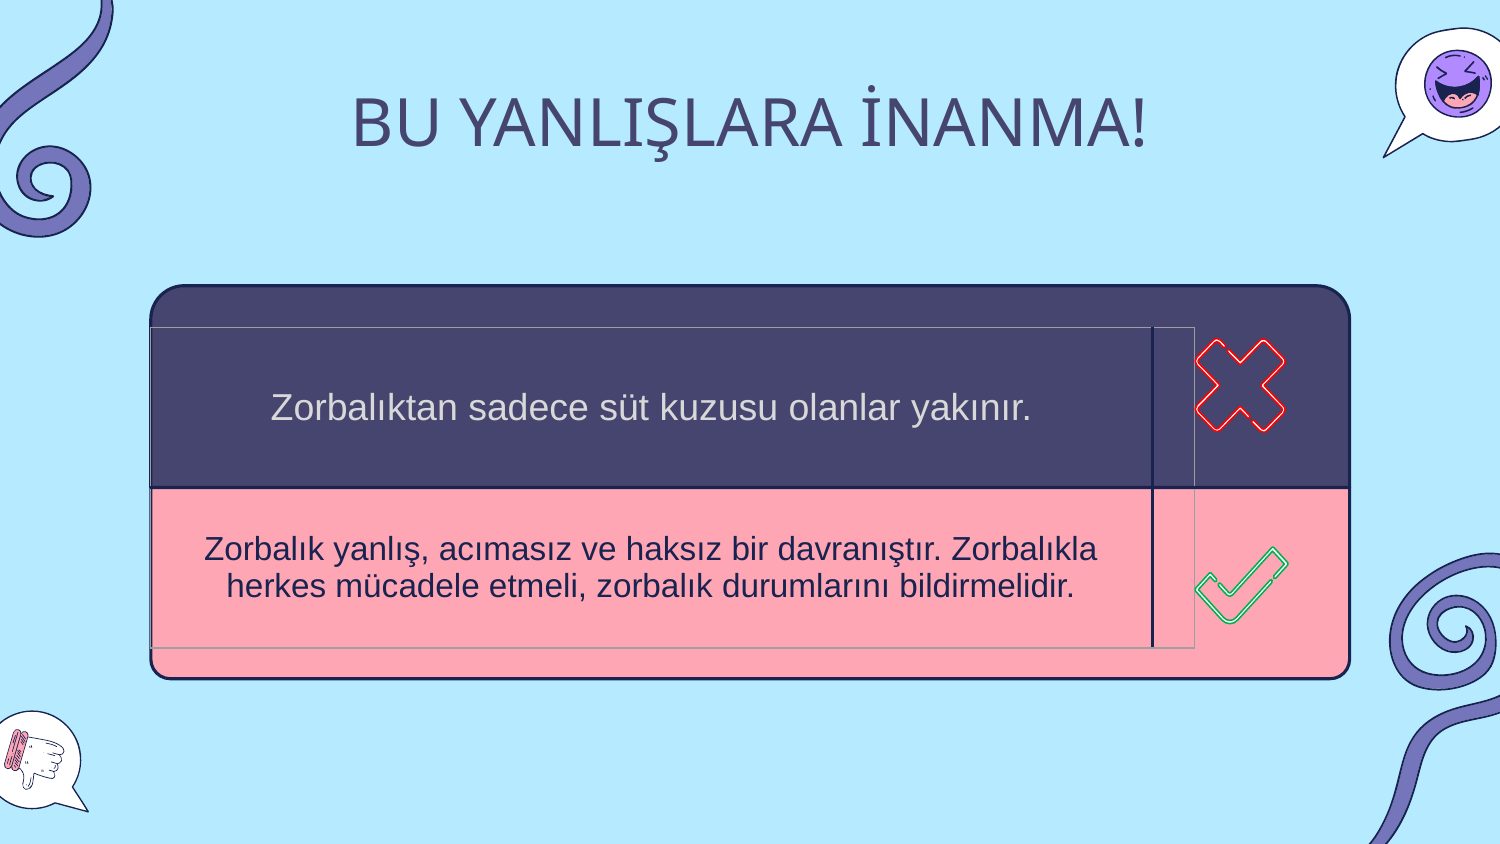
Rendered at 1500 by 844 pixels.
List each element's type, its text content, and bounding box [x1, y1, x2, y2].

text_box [150, 285, 1350, 679]
title BU YANLIŞLARA İNANMA! [118, 72, 1382, 167]
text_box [1194, 338, 1286, 433]
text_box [1194, 546, 1289, 624]
